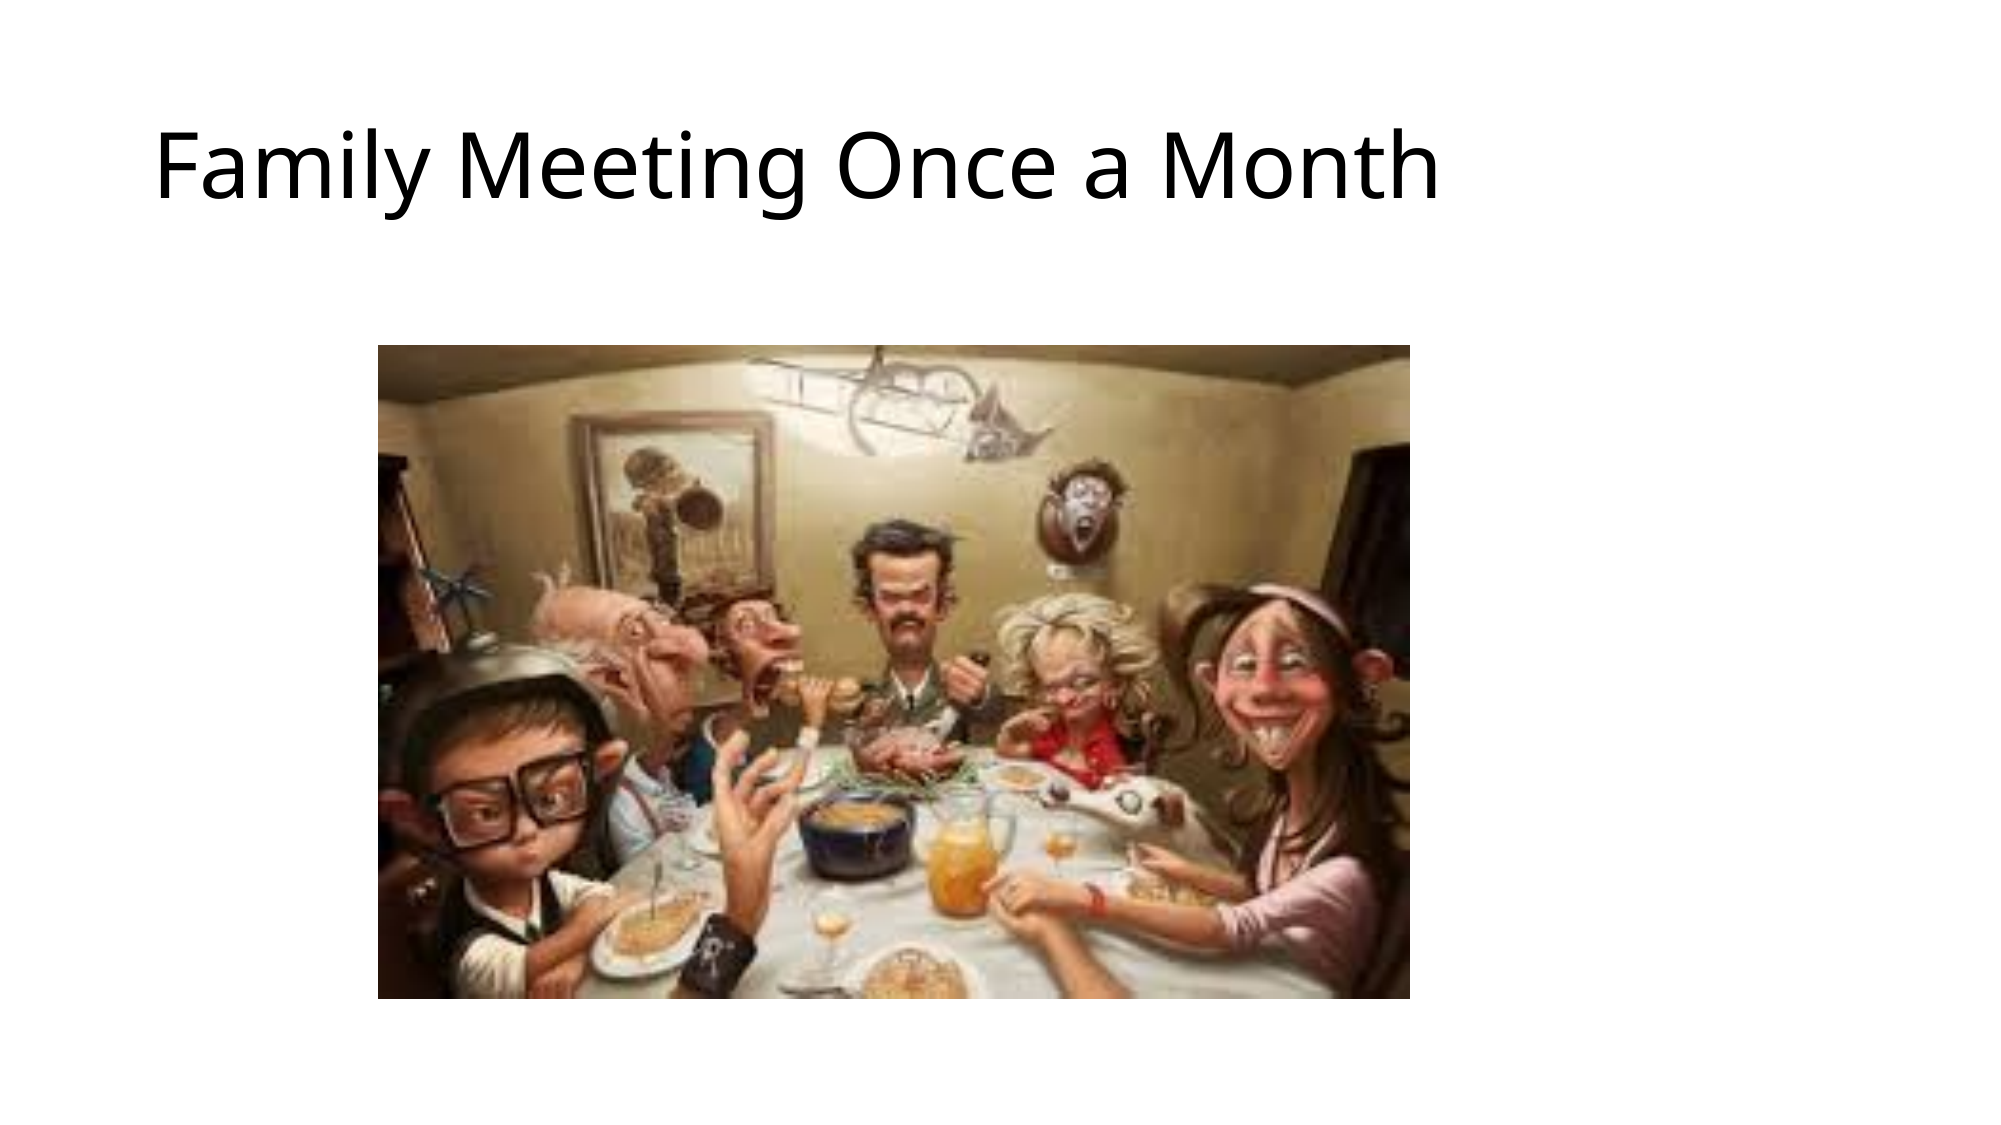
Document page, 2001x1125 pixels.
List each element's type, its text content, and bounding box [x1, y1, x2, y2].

picture [378, 345, 1410, 999]
title Family Meeting Once a Month [137, 59, 1863, 278]
